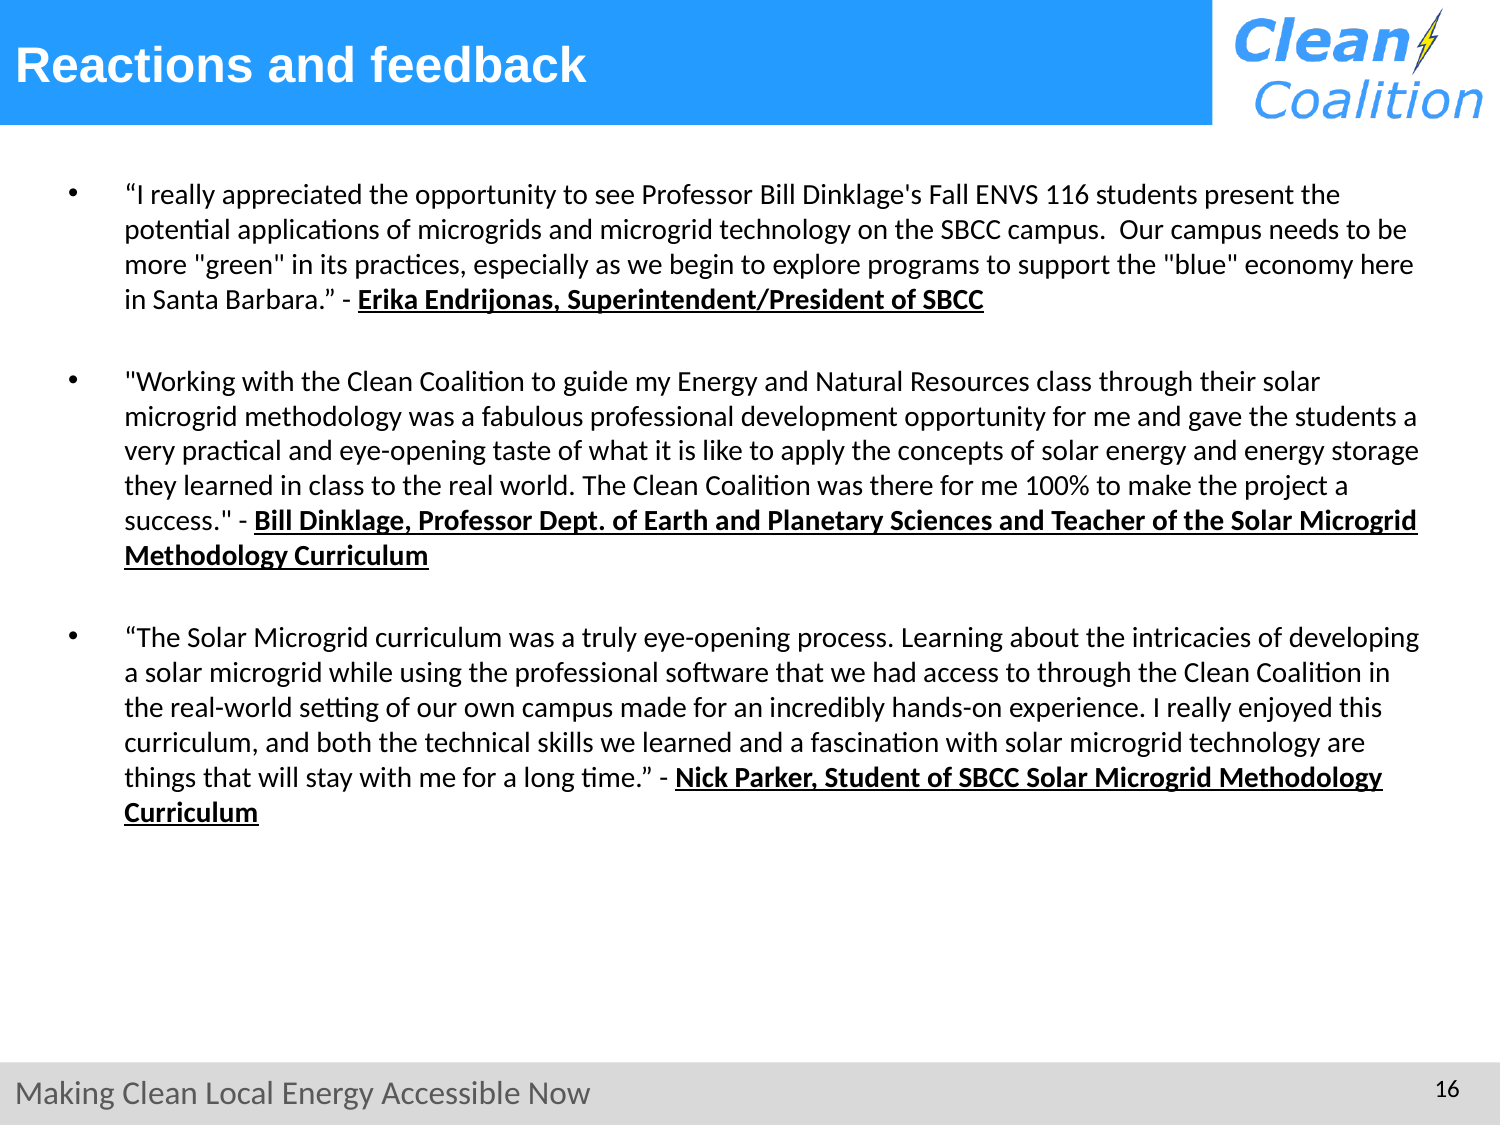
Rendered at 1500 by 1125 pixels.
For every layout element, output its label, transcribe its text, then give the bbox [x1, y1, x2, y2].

list “I really appreciated the opportunity to see Professor Bill Dinklage's Fall ENVS 116 students present the potential applications of microgrids and microgrid technology on the SBCC campus. Our campus needs to be more "green" in its practices, especially as we begin to explore programs to support the "blue" economy here in Santa Barbara.” - Erika Endrijonas, Superintendent/President of SBCC "Working with the Clean Coalition to guide my Energy and Natural Resources class through their solar microgrid methodology was a fabulous professional development opportunity for me and gave the students a very practical and eye-opening taste of what it is like to apply the concepts of solar energy and energy storage they learned in class to the real world. The Clean Coalition was there for me 100% to make the project a success." - Bill Dinklage, Professor Dept. of Earth and Planetary Sciences and Teacher of the Solar Microgrid Methodology Curriculum “The Solar Microgrid curriculum was a truly eye-opening process. Learning about the intricacies of developing a solar microgrid while using the professional software that we had access to through the Clean Coalition in the real-world setting of our own campus made for an incredibly hands-on experience. I really enjoyed this curriculum, and both the technical skills we learned and a fascination with solar microgrid technology are things that will stay with me for a long time.” - Nick Parker, Student of SBCC Solar Microgrid Methodology Curriculum [53, 167, 1447, 774]
title Reactions and feedback [0, 0, 1200, 125]
